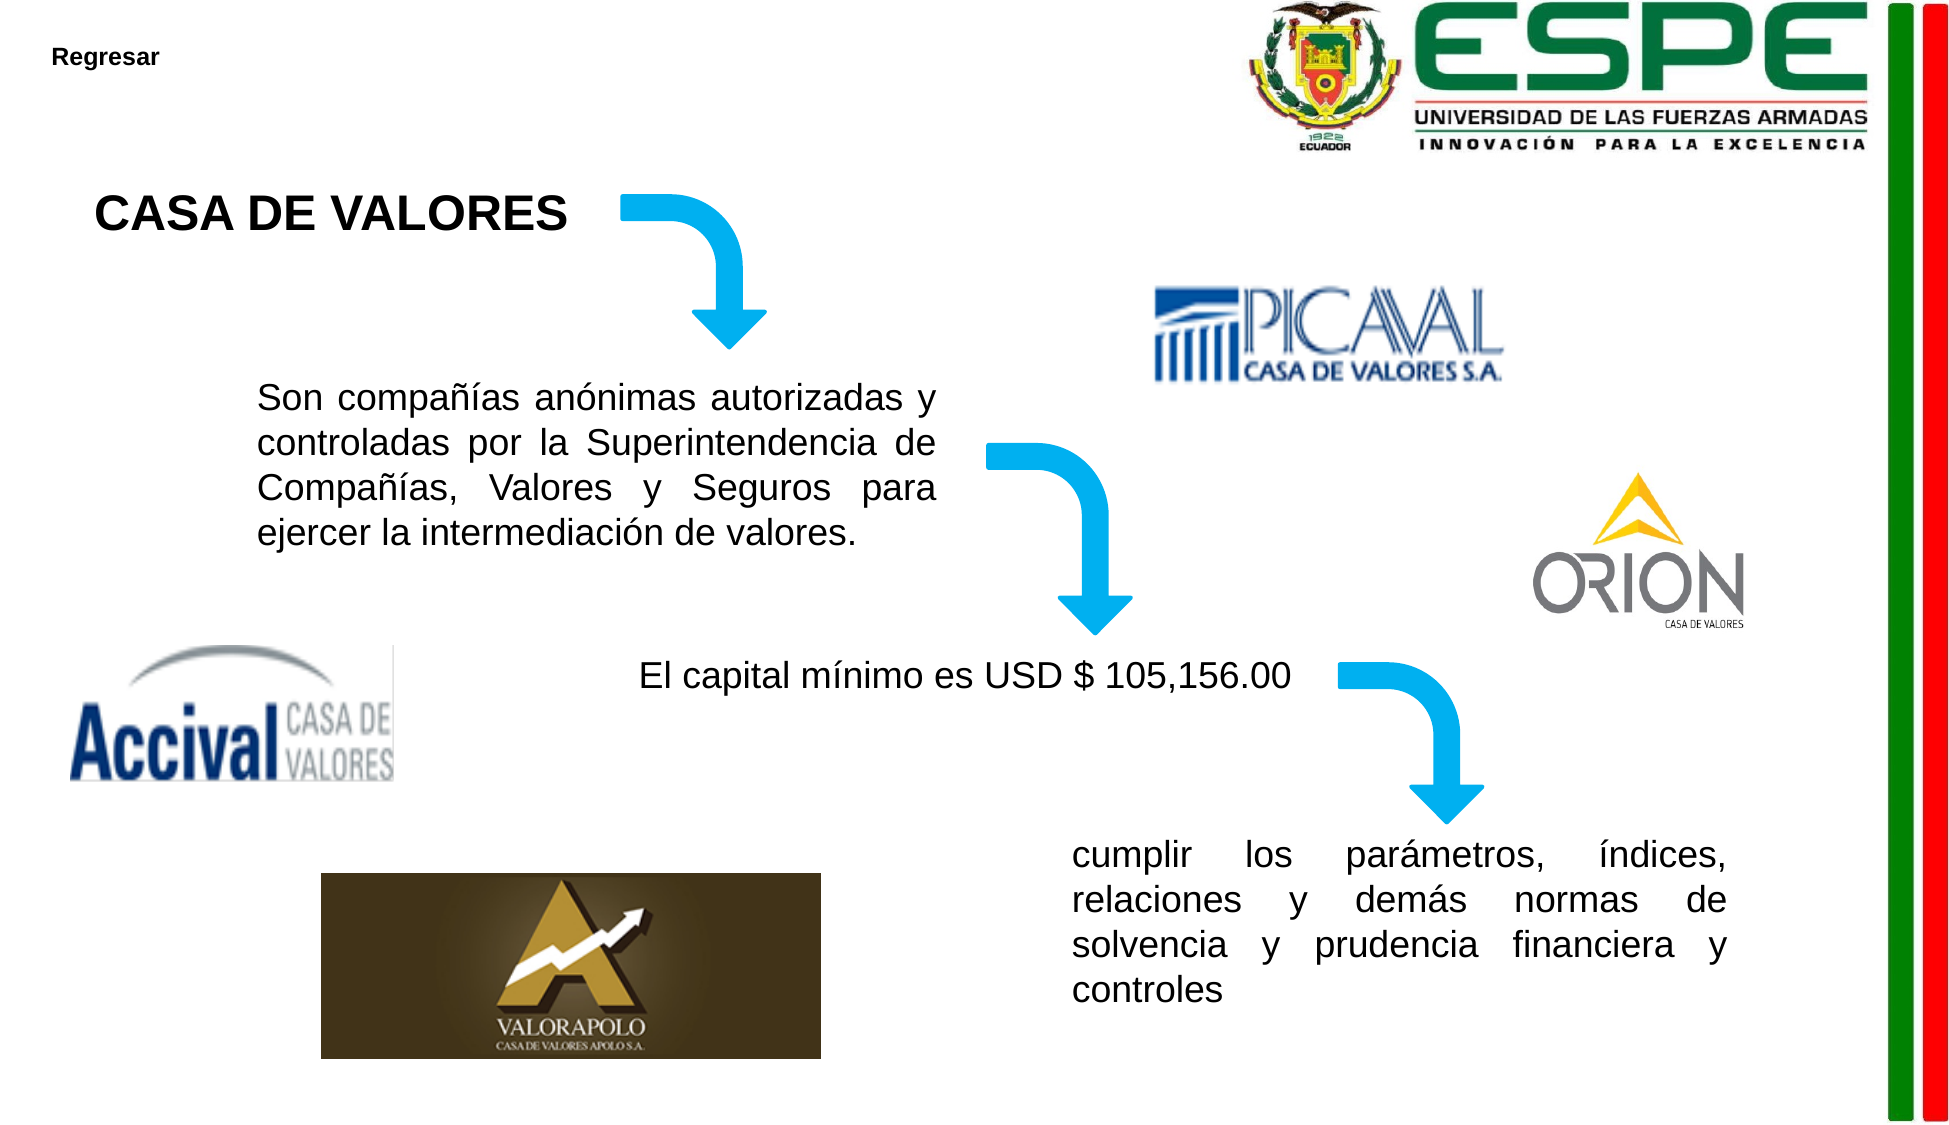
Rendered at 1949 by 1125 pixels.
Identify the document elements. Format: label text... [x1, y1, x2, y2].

text_box Regresar [33, 32, 178, 78]
text_box [1337, 662, 1485, 825]
text_box cumplir los parámetros, índices, relaciones y demás normas de solvencia y prudencia financiera y controles [1057, 822, 1743, 1017]
text_box CASA DE VALORES [79, 172, 584, 248]
text_box [620, 194, 767, 350]
text_box El capital mínimo es USD $ 105,156.00 [623, 643, 1318, 704]
text_box Son compañías anónimas autorizadas y controladas por la Superintendencia de Compañías, Valores y Seguros para ejercer la intermediación de valores. [242, 365, 952, 561]
text_box [986, 442, 1133, 636]
picture [0, 0, 1949, 1125]
